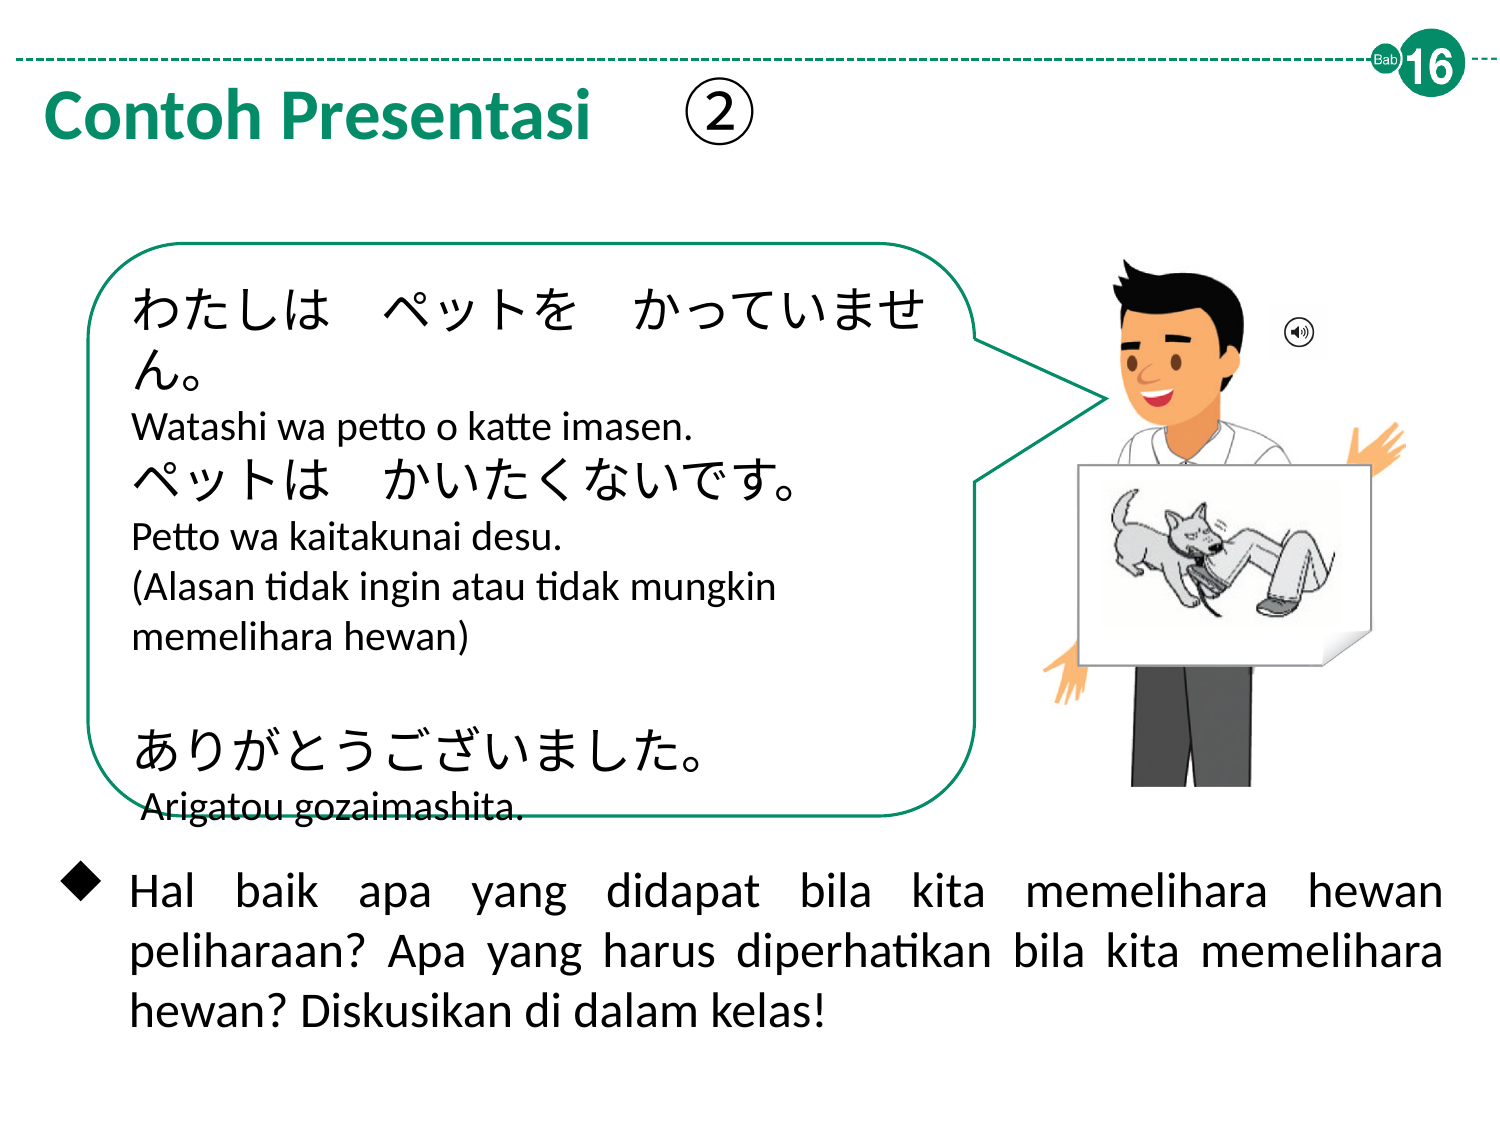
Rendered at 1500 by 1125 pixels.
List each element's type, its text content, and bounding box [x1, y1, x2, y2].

text_box Hal baik apa yang didapat bila kita memelihara hewan peliharaan? Apa yang harus diperhatikan bila kita memelihara hewan? Diskusikan di dalam kelas! [41, 849, 1459, 1045]
text_box Contoh Presentasi ② [29, 98, 1412, 205]
text_box わたしは ペットを かっていません。 Watashi wa petto o katte imasen. ペットは かいたくないです。 Petto wa kaitakunai desu. (Alasan tidak ingin atau tidak mungkin memelihara hewan) ありがとうございました。 Arigatou gozaimashita. [86, 242, 1033, 817]
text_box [15, 26, 1500, 98]
picture [1033, 252, 1412, 787]
